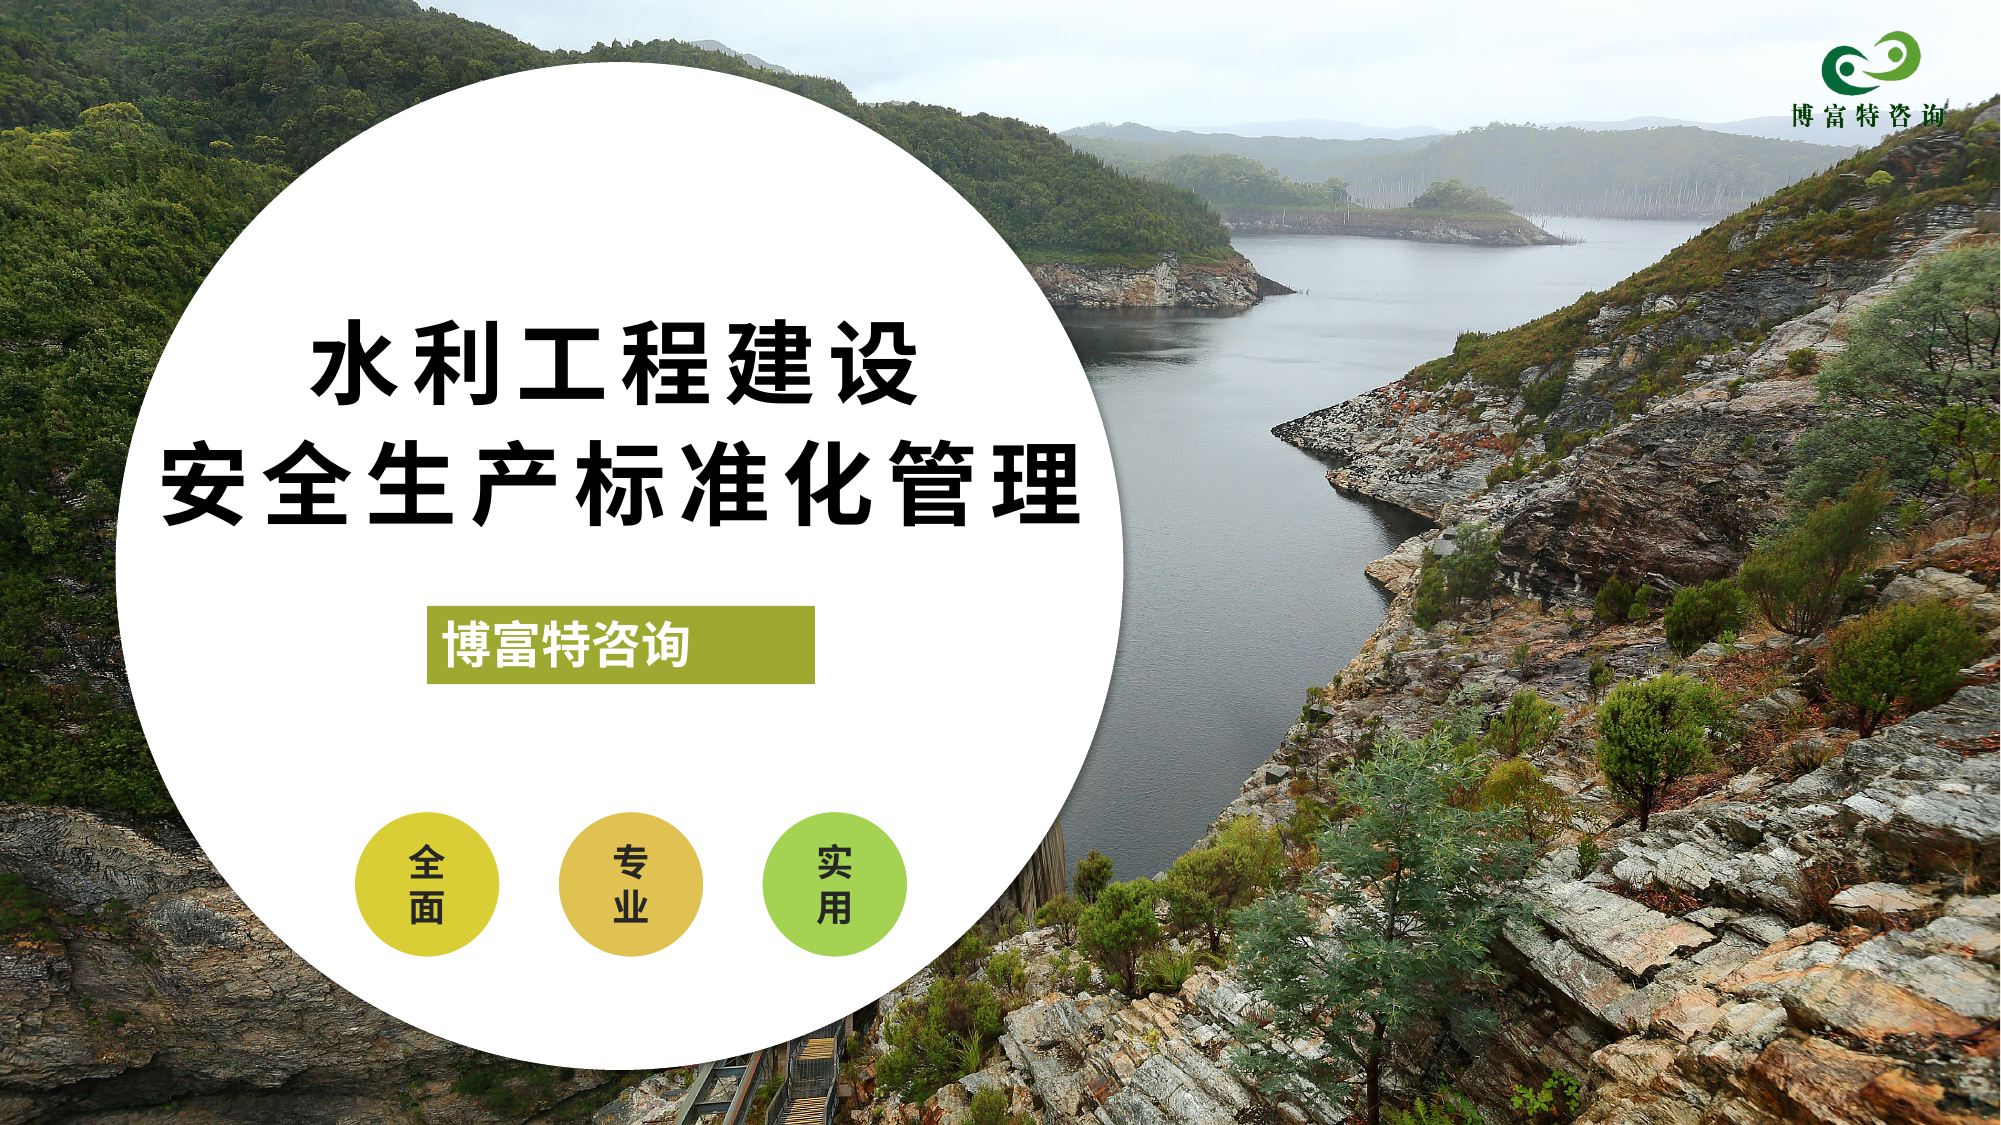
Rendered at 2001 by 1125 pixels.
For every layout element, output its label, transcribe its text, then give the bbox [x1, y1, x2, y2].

title 水利工程建设 安全生产标准化管理 [99, 274, 1143, 538]
text_box 全面 [351, 809, 503, 960]
text_box 专业 [555, 809, 707, 960]
text_box 实用 [759, 809, 911, 960]
picture [0, 0, 2001, 1125]
text_box 博富特咨询 [427, 605, 815, 685]
